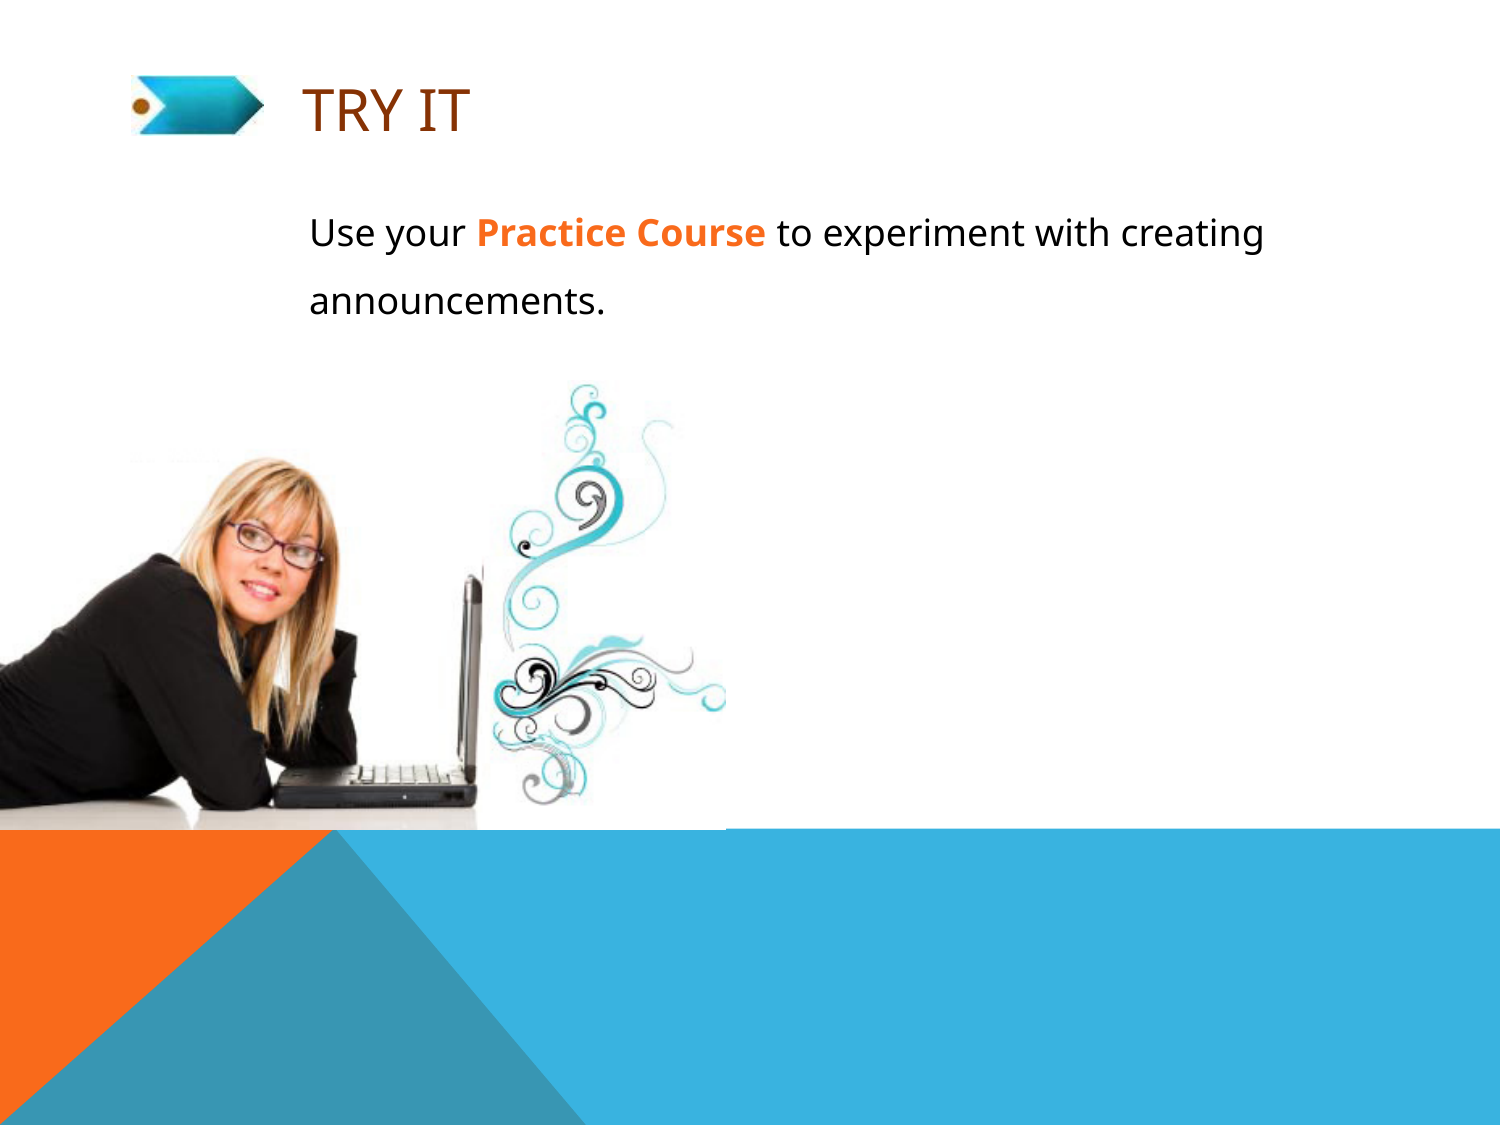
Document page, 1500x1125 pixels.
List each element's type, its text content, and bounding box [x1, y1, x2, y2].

picture [131, 75, 264, 136]
text_box Use your Practice Course to experiment with creating announcements. [294, 179, 1421, 330]
title TRY IT [287, 62, 1284, 153]
picture [0, 380, 726, 830]
